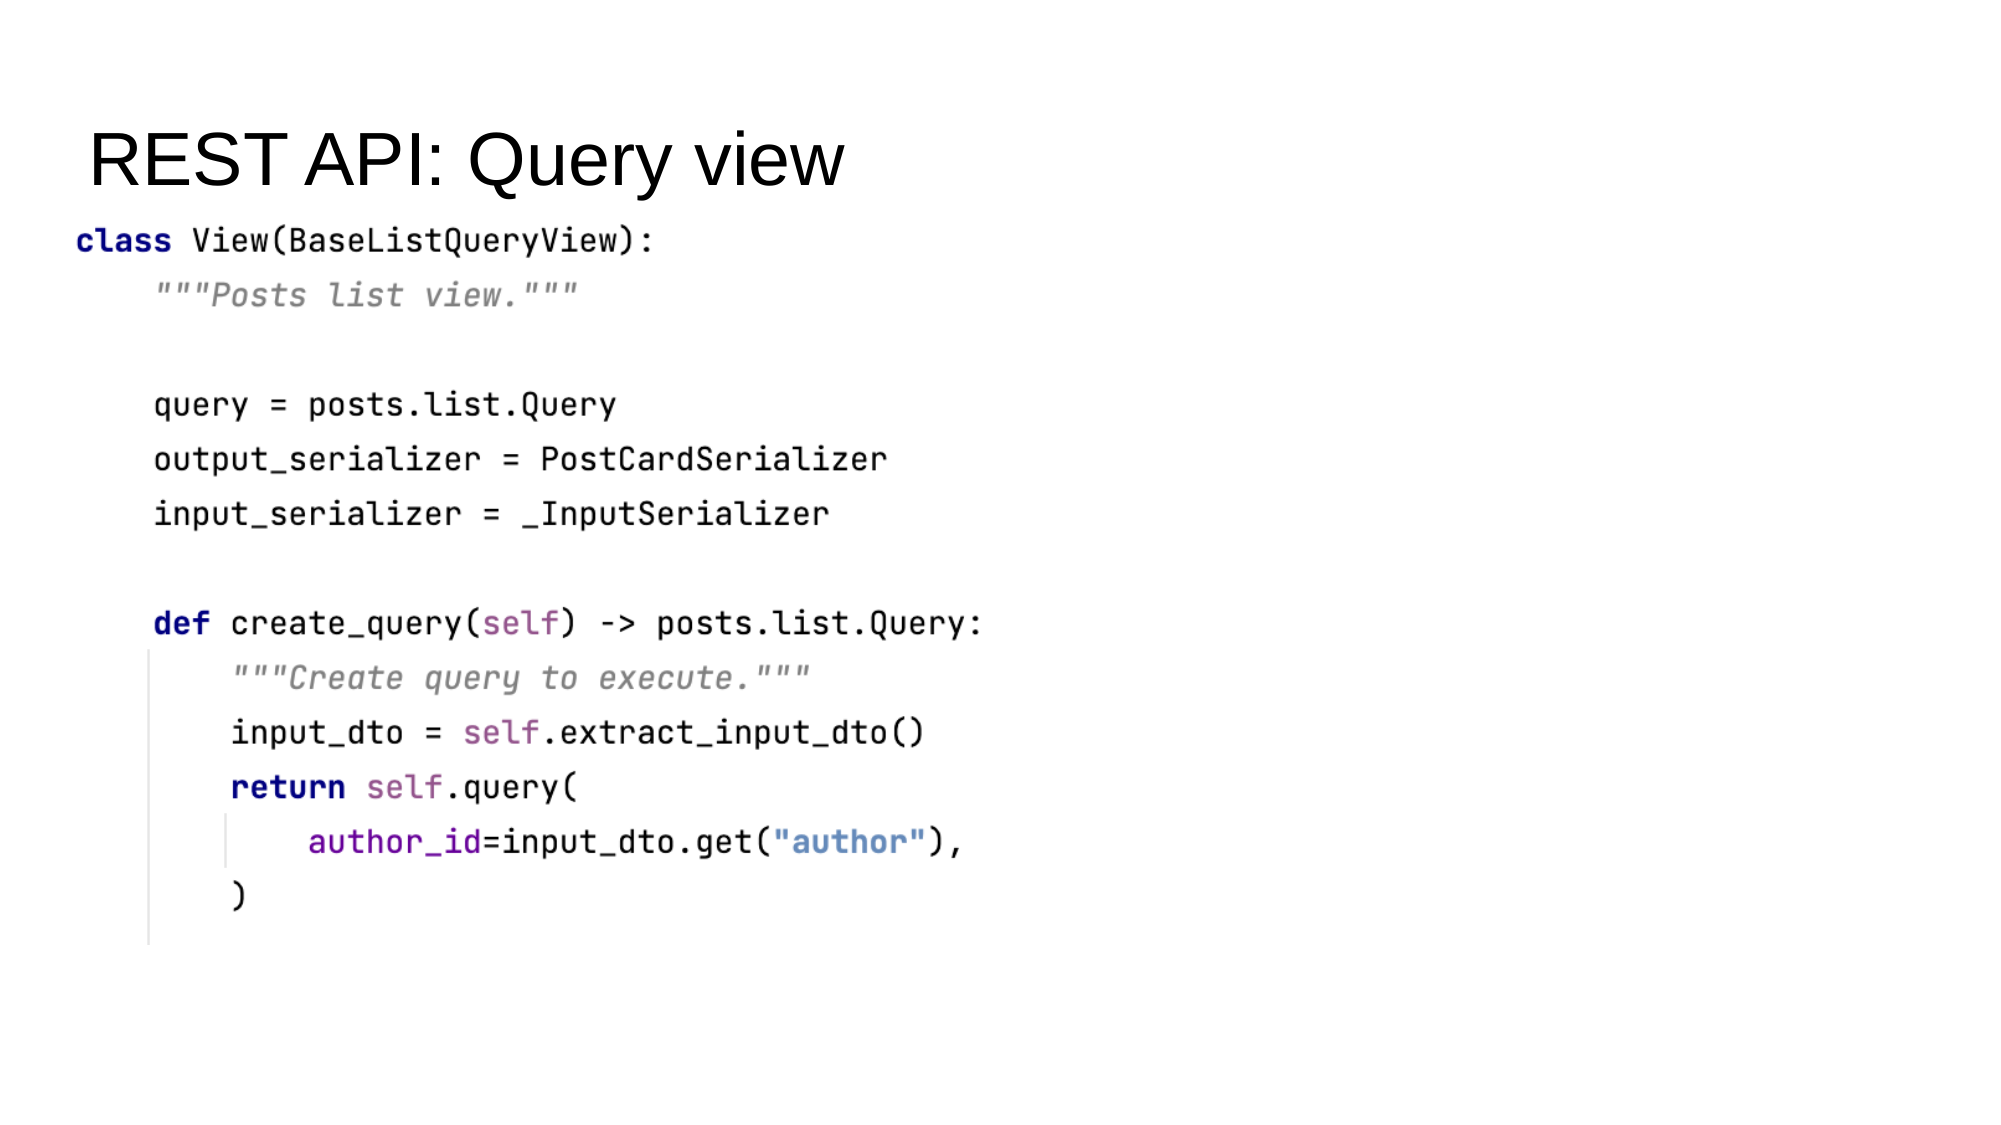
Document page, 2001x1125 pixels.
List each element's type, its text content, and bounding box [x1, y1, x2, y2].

title REST API: Query view [68, 97, 1932, 223]
picture [75, 222, 1036, 945]
